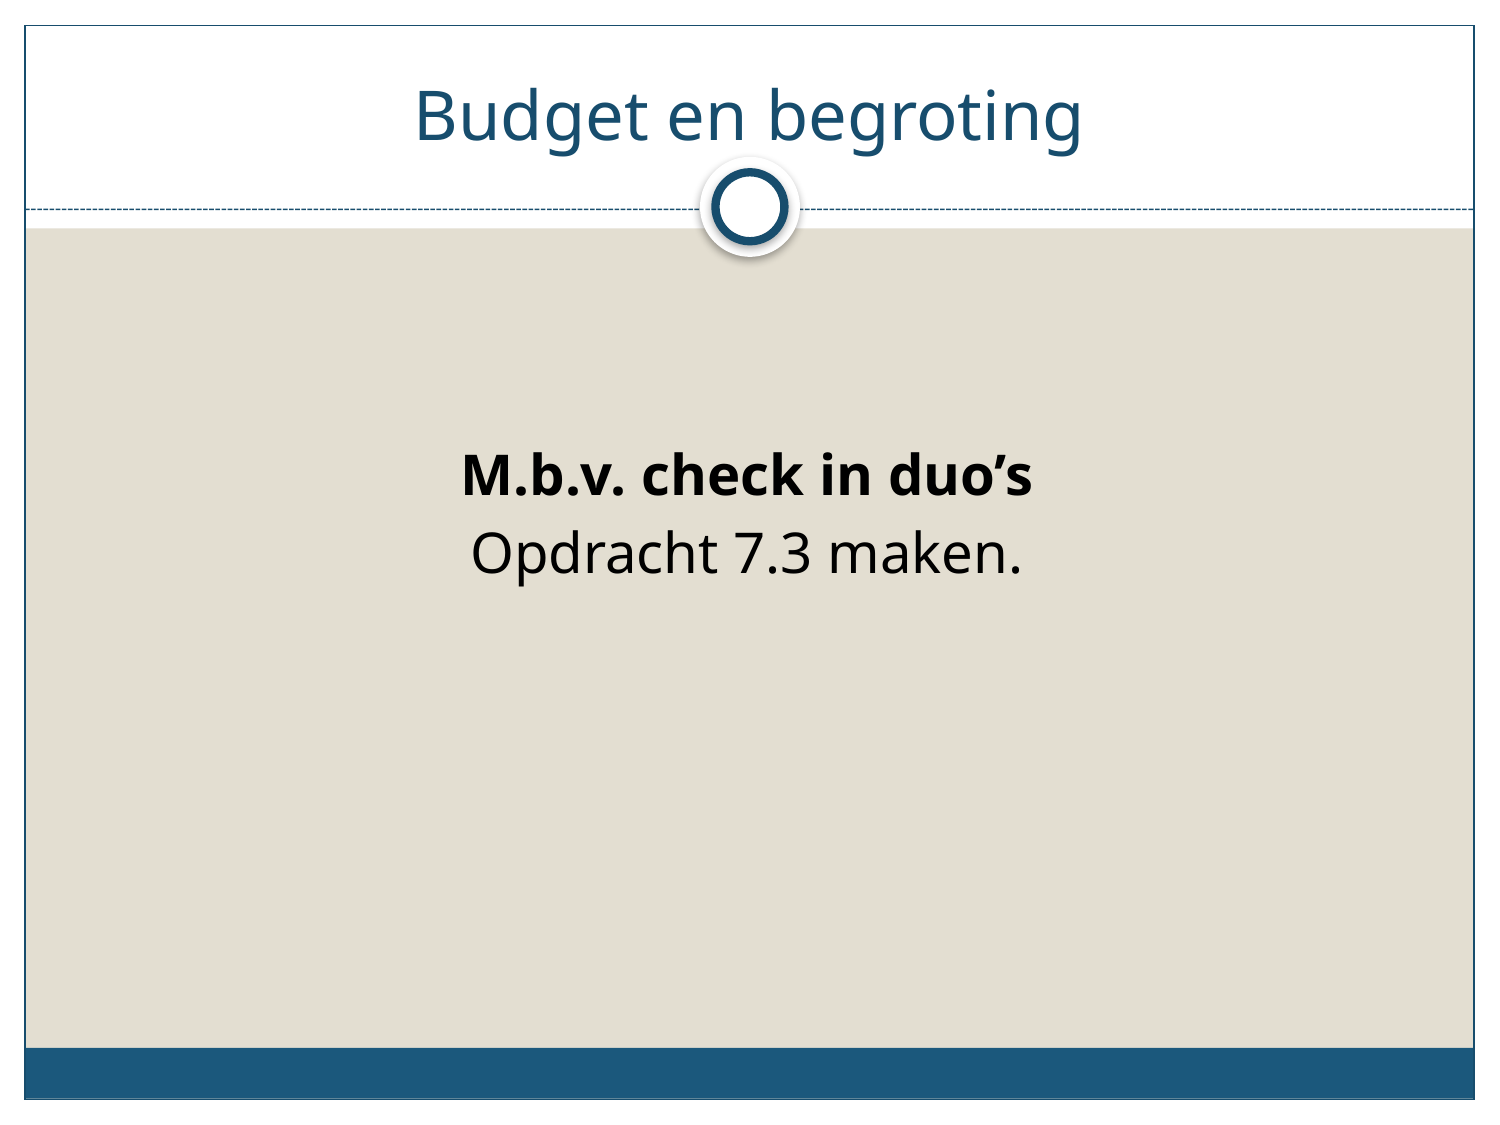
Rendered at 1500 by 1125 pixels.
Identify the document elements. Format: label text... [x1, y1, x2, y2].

title Budget en begroting [49, 37, 1450, 162]
list M.b.v. check in duo’s Opdracht 7.3 maken. [49, 250, 1445, 1001]
